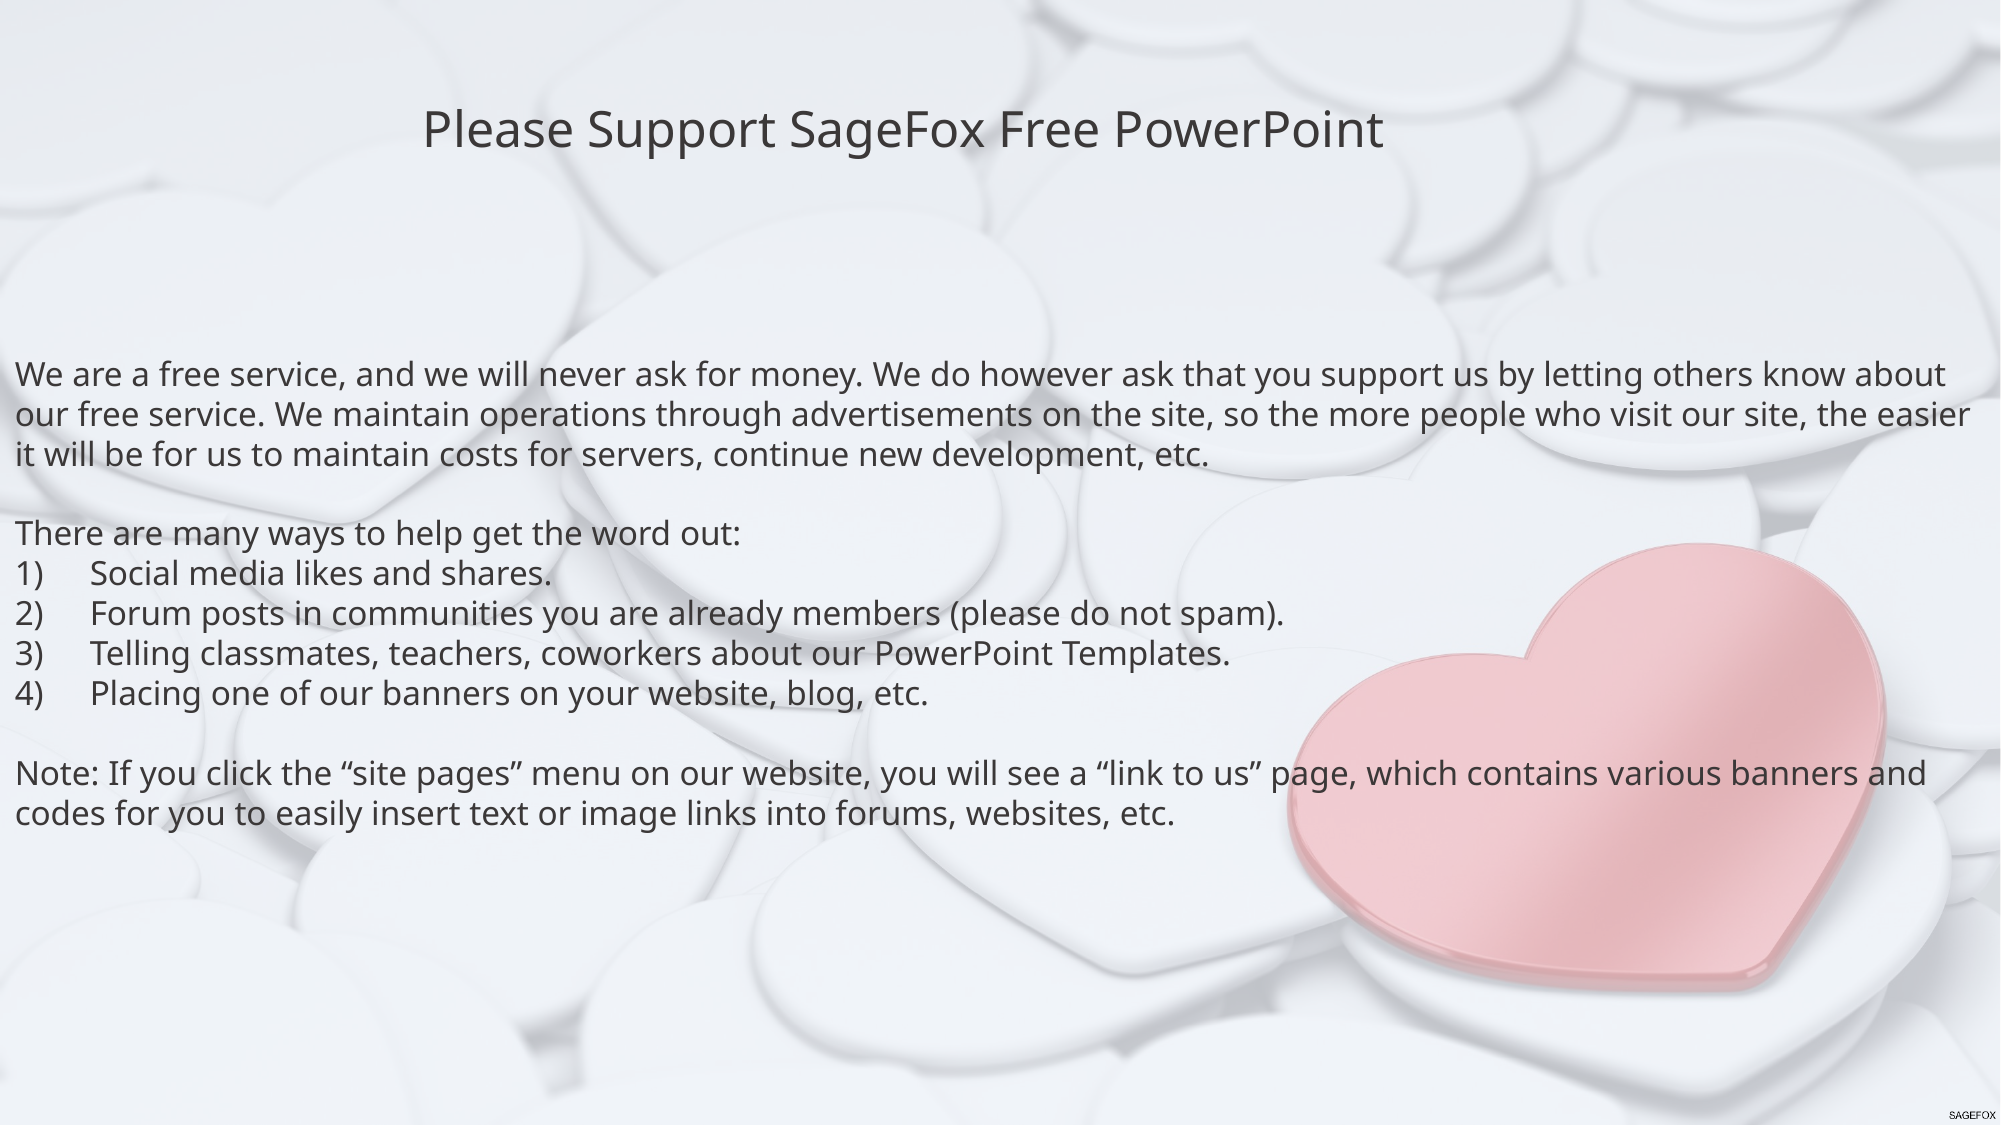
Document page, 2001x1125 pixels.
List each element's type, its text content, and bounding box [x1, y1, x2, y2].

title Please Support SageFox Free PowerPoint [363, 72, 1444, 190]
text_box We are a free service, and we will never ask for money. We do however ask that you support us by letting others know about our free service. We maintain operations through advertisements on the site, so the more people who visit our site, the easier it will be for us to maintain costs for servers, continue new development, etc. There are many ways to help get the word out: Social media likes and shares. Forum posts in communities you are already members (please do not spam). Telling classmates, teachers, coworkers about our PowerPoint Templates. Placing one of our banners on your website, blog, etc. Note: If you click the “site pages” menu on our website, you will see a “link to us” page, which contains various banners and codes for you to easily insert text or image links into forums, websites, etc. [0, 0, 2000, 1125]
